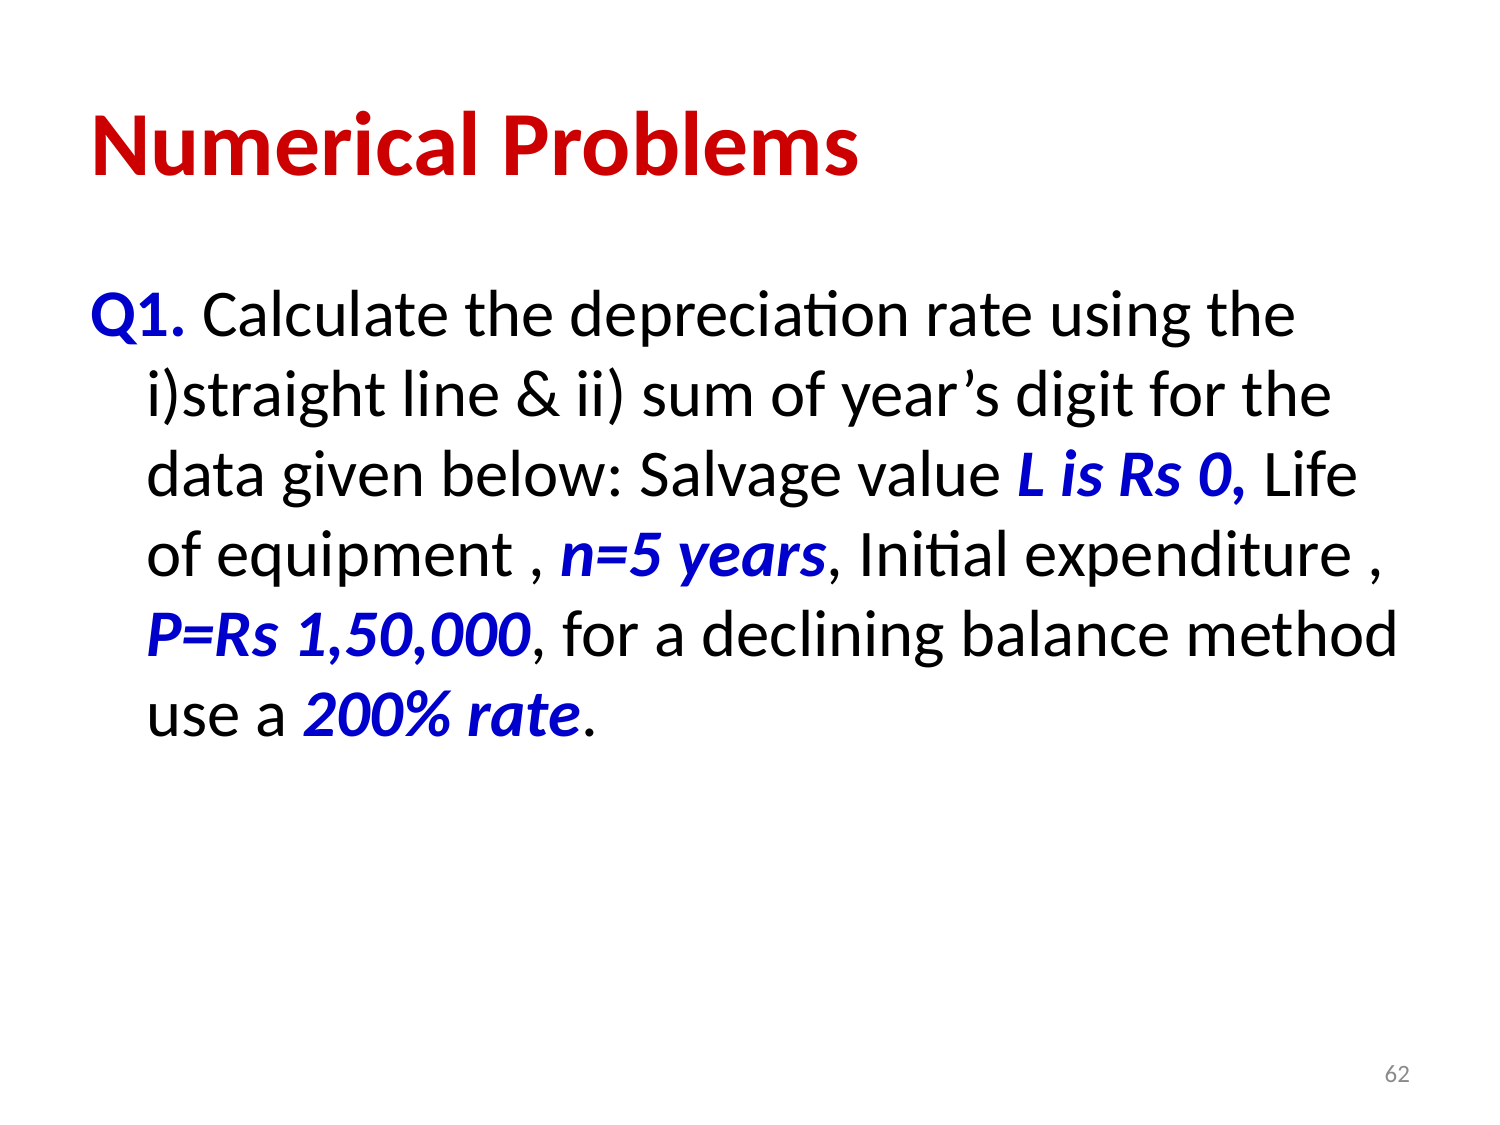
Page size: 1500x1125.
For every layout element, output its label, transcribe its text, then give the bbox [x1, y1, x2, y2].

title Numerical Problems [75, 45, 1425, 233]
slide_number 62 [1074, 1042, 1425, 1103]
list Q1. Calculate the depreciation rate using the i)straight line & ii) sum of year’s digit for the data given below: Salvage value L is Rs 0, Life of equipment , n=5 years, Initial expenditure , P=Rs 1,50,000, for a declining balance method use a 200% rate. [75, 262, 1425, 1005]
